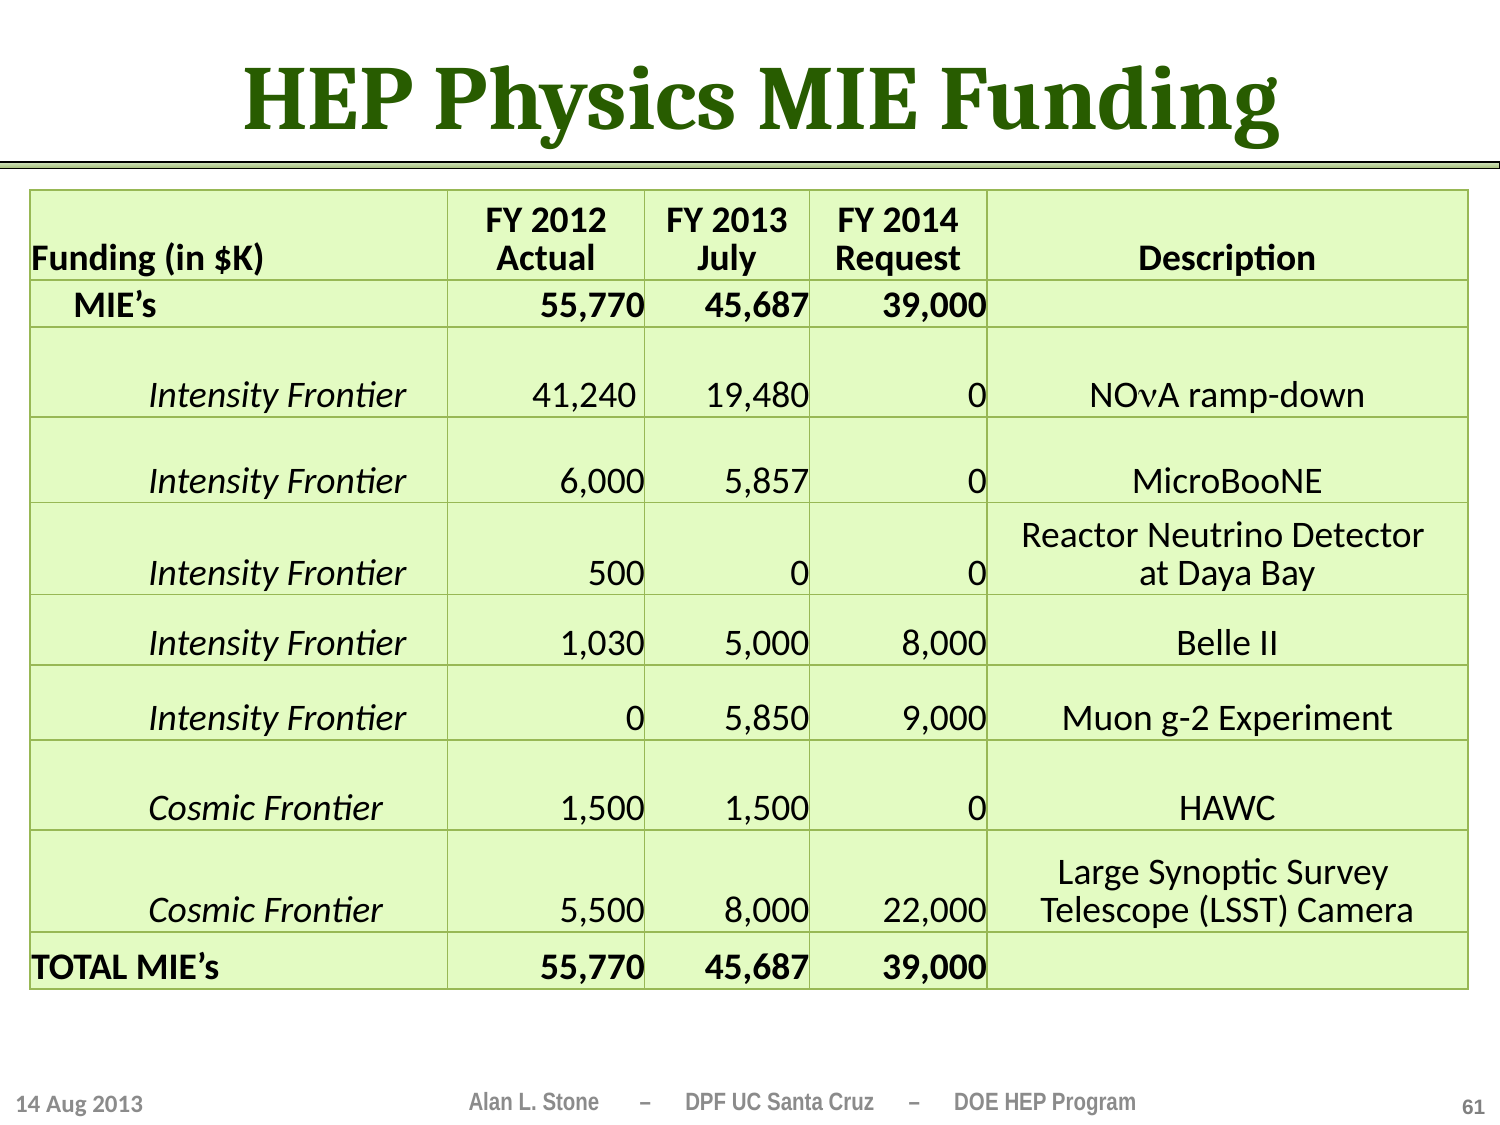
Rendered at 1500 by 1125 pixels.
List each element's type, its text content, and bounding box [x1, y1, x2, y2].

table_cell 8,000 [810, 595, 986, 664]
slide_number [0, 1080, 161, 1125]
table_cell 39,000 [810, 933, 986, 941]
table_cell 55,770 [448, 933, 644, 941]
table_cell Intensity Frontier [31, 328, 447, 416]
table_cell HAWC [988, 741, 1467, 829]
table_cell 1,500 [645, 741, 809, 829]
table_cell 1,500 [448, 741, 644, 829]
table_cell Large Synoptic Survey Telescope (LSST) Camera [988, 831, 1467, 931]
table_cell TOTAL MIE’s [31, 933, 447, 988]
table_header Funding (in $K) [31, 191, 447, 279]
table_cell MicroBooNE [988, 418, 1467, 502]
table_cell 22,000 [810, 831, 986, 931]
table_header Description [988, 191, 1467, 279]
table_cell 0 [448, 666, 644, 739]
table_cell Cosmic Frontier [31, 831, 447, 931]
table_cell MIE’s [31, 281, 447, 326]
table_cell 6,000 [448, 418, 644, 502]
table_cell 5,850 [645, 666, 809, 739]
table_cell 1,030 [448, 595, 644, 664]
title HEP Physics MIE Funding [44, 33, 1479, 153]
table_cell 0 [810, 418, 986, 502]
table_cell 19,480 [645, 328, 809, 416]
table_cell Intensity Frontier [31, 666, 447, 739]
table_cell Muon g-2 Experiment [988, 666, 1467, 739]
table_cell Intensity Frontier [31, 503, 447, 594]
table_cell 0 [810, 741, 986, 829]
table_cell 41,240 [448, 328, 644, 416]
table_cell NOnA ramp-down [988, 328, 1467, 416]
table_cell [988, 281, 1467, 326]
table_header FY 2013 July [645, 191, 809, 279]
table_cell 5,500 [448, 831, 644, 931]
table_cell Cosmic Frontier [31, 741, 447, 829]
table_header FY 2014 Request [810, 191, 986, 279]
table_cell 500 [448, 503, 644, 594]
table_header FY 2012 Actual [448, 191, 644, 279]
table_cell Reactor Neutrino Detector at Daya Bay [988, 503, 1467, 594]
table_cell 8,000 [645, 831, 809, 931]
table_cell 45,687 [645, 933, 809, 941]
table_cell 9,000 [810, 666, 986, 739]
table_cell 45,687 [645, 281, 809, 326]
text_box [95, 941, 1415, 1002]
table_cell 39,000 [810, 281, 986, 326]
table_cell Intensity Frontier [31, 418, 447, 502]
table_cell 0 [810, 328, 986, 416]
table_cell [988, 933, 1467, 988]
table_cell Intensity Frontier [31, 595, 447, 664]
table_cell Belle II [988, 595, 1467, 664]
table_cell 5,000 [645, 595, 809, 664]
table_cell 55,770 [448, 281, 644, 326]
table_cell 5,857 [645, 418, 809, 502]
table_cell 0 [645, 503, 809, 594]
table_cell 0 [810, 503, 986, 594]
slide_number 61 [1437, 1085, 1500, 1125]
